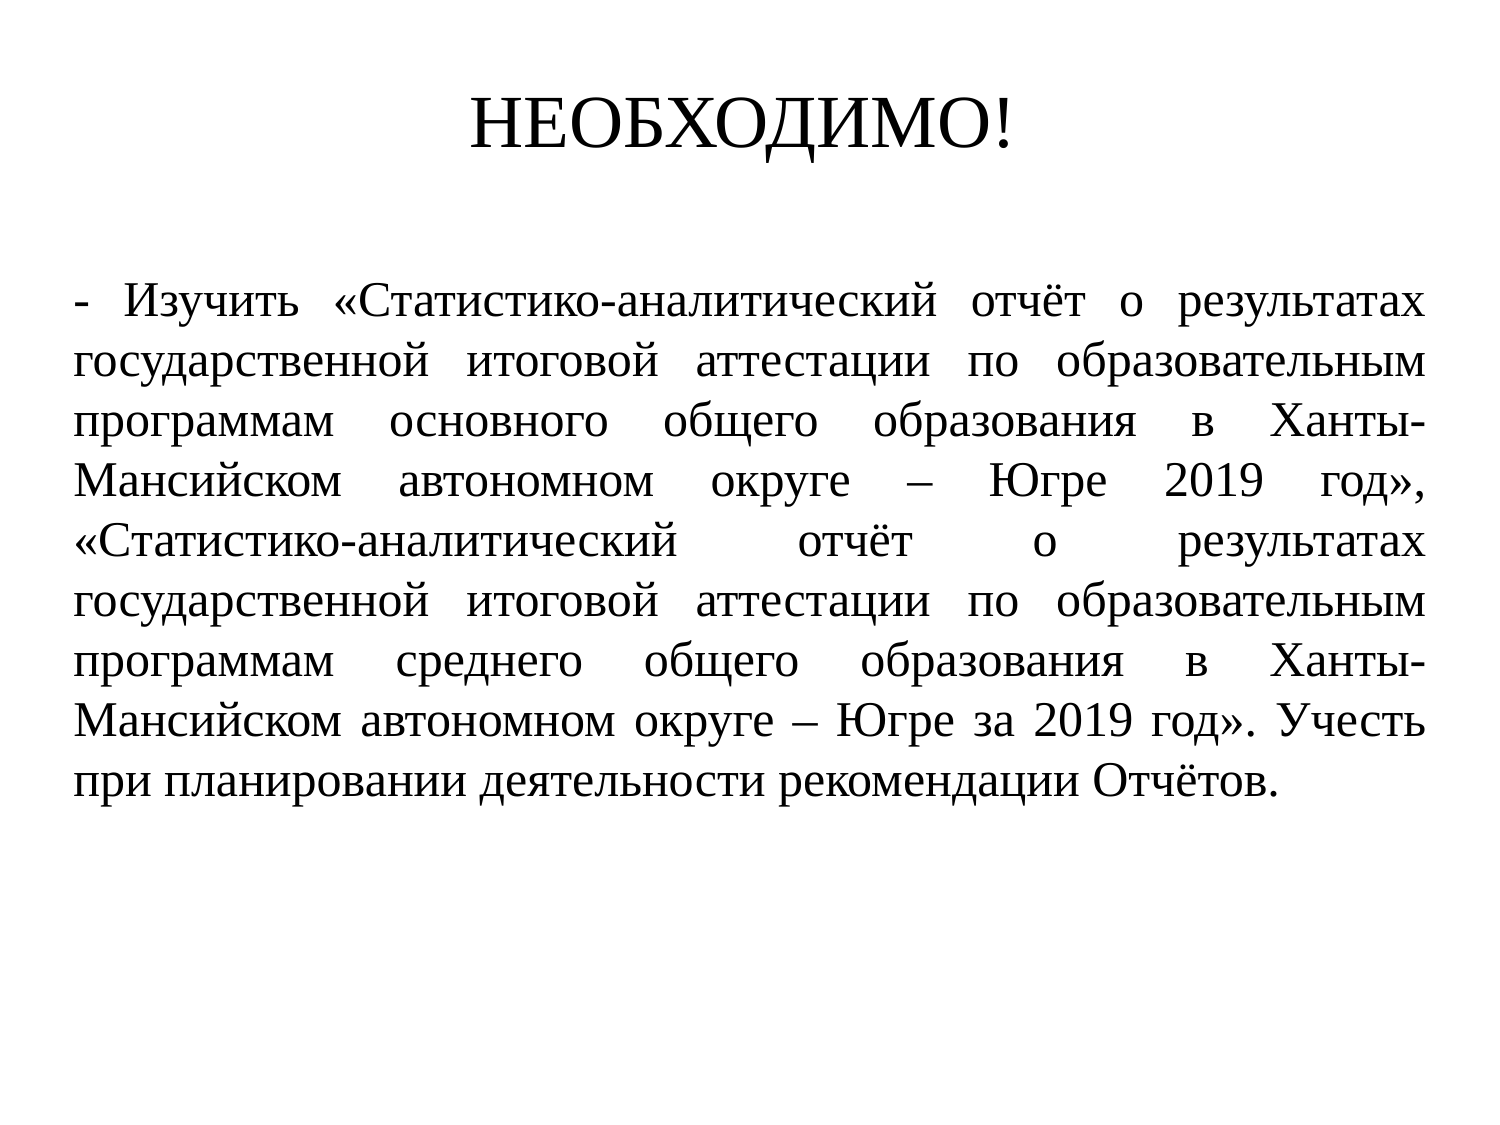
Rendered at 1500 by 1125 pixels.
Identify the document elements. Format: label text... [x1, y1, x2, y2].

text_box - Изучить «Статистико-аналитический отчёт о результатах государственной итоговой аттестации по образовательным программам основного общего образования в Ханты-Мансийском автономном округе – Югре 2019 год», «Статистико-аналитический отчёт о результатах государственной итоговой аттестации по образовательным программам среднего общего образования в Ханты-Мансийском автономном округе – Югре за 2019 год». Учесть при планировании деятельности рекомендации Отчётов. [58, 199, 1442, 814]
title НЕОБХОДИМО! [105, 58, 1381, 176]
